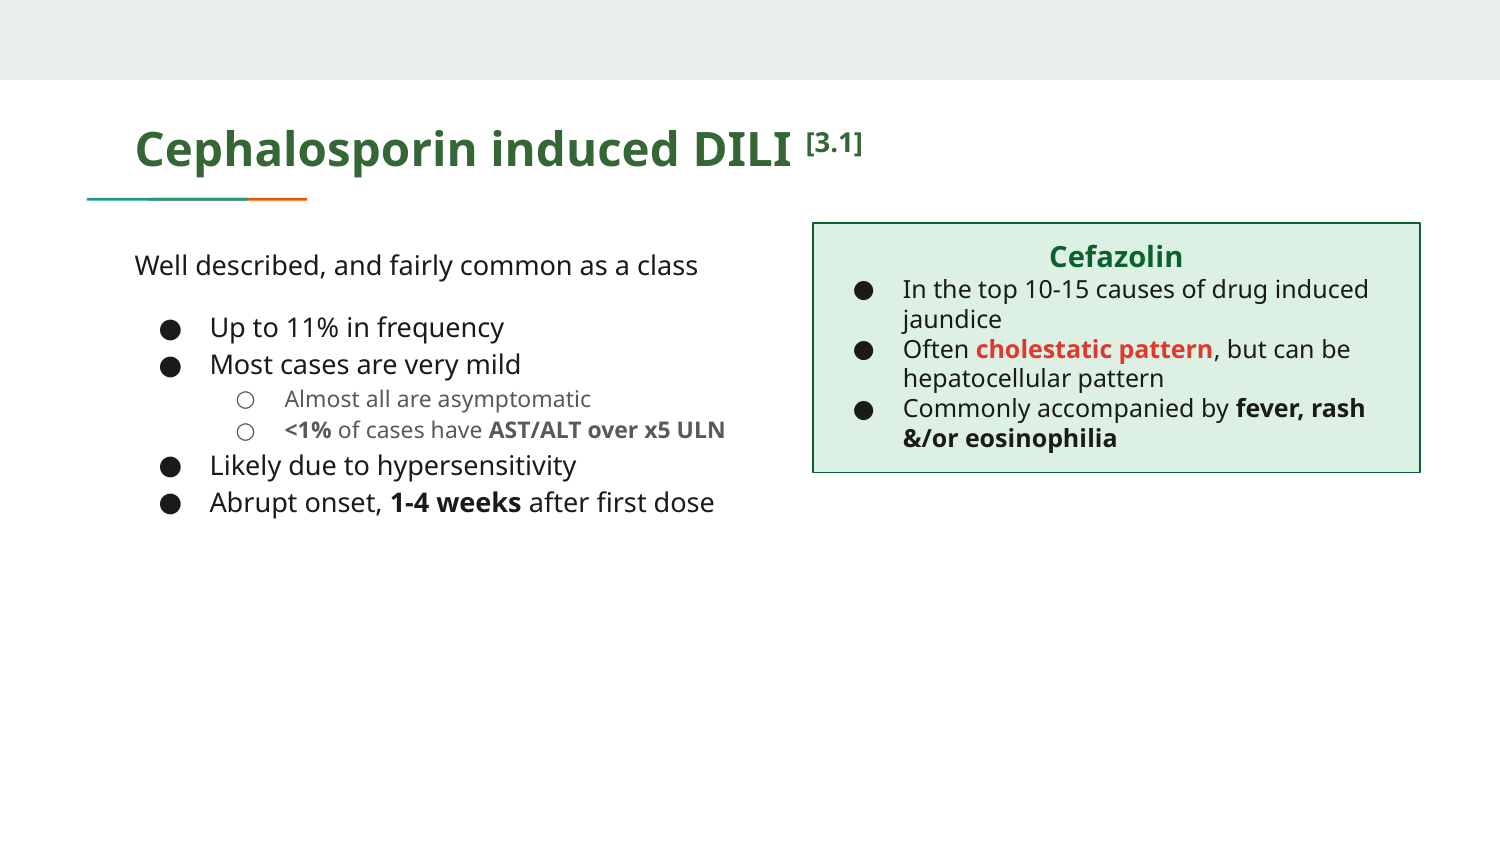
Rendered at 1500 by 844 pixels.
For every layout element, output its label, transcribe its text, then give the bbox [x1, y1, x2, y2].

list Well described, and fairly common as a class Up to 11% in frequency Most cases are very mild Almost all are asymptomatic <1% of cases have AST/ALT over x5 ULN Likely due to hypersensitivity Abrupt onset, 1-4 weeks after first dose [119, 228, 796, 542]
text_box Cefazolin In the top 10-15 causes of drug induced jaundice Often cholestatic pattern, but can be hepatocellular pattern Commonly accompanied by fever, rash &/or eosinophilia [812, 223, 1421, 473]
title Cephalosporin induced DILI [3.1] [119, 103, 1381, 192]
